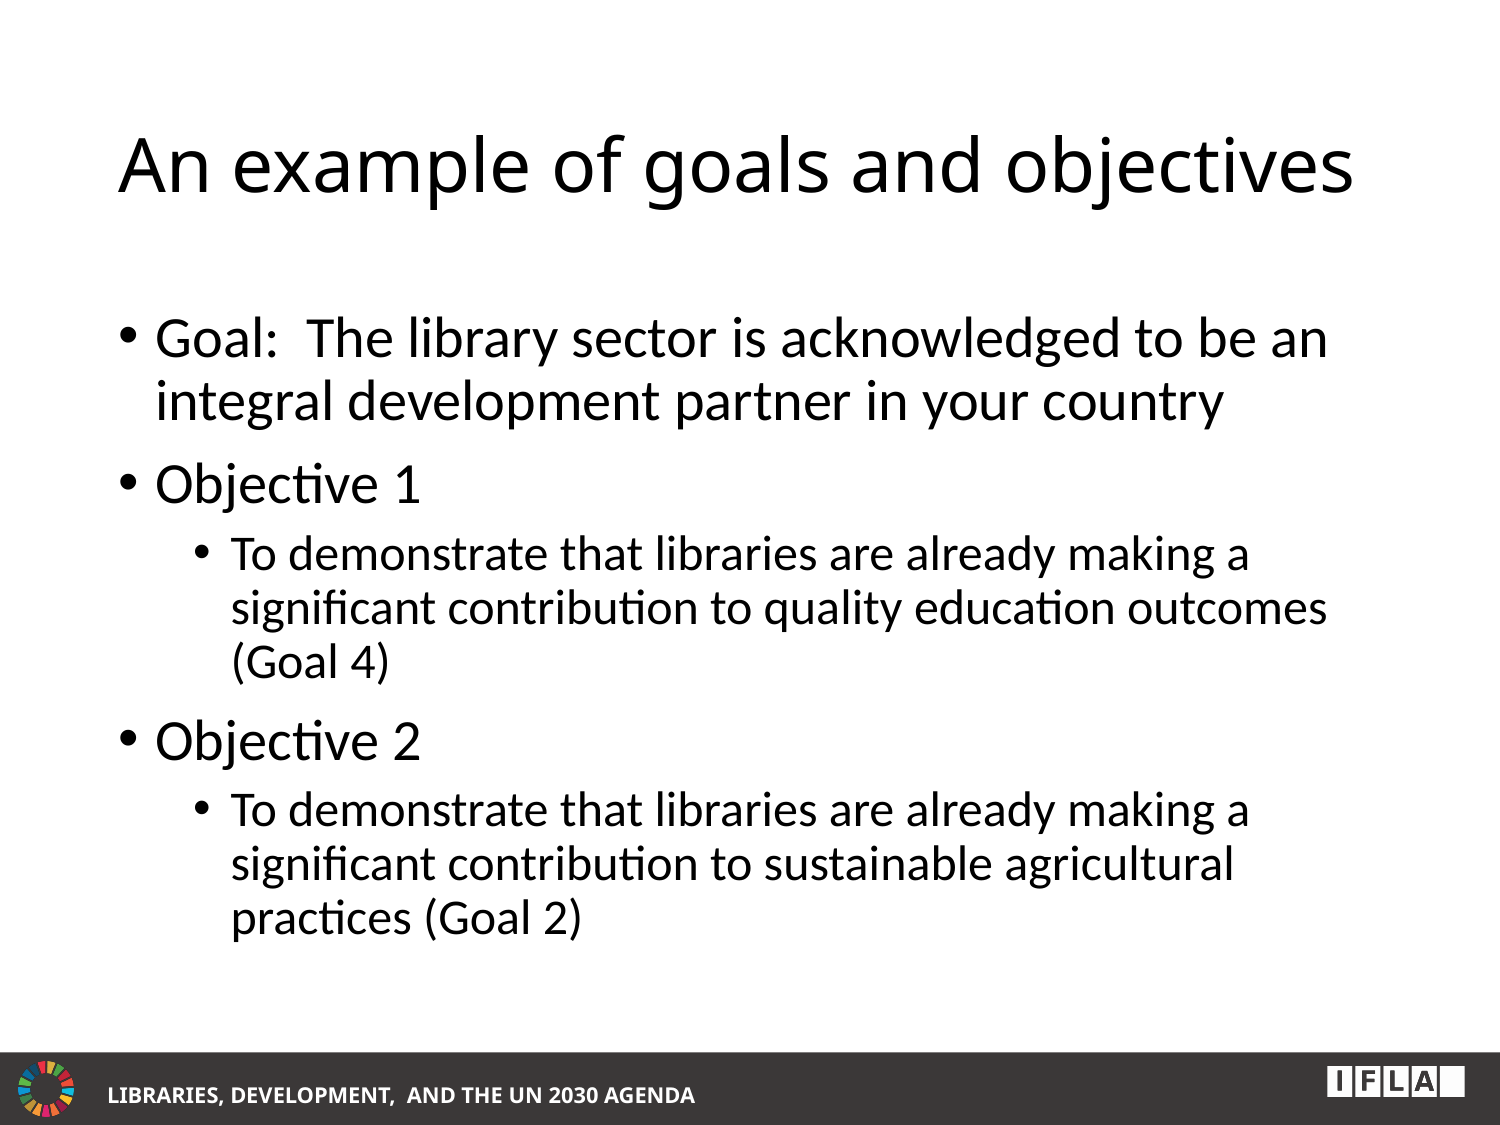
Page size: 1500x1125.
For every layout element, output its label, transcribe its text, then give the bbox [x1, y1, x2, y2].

title An example of goals and objectives [103, 59, 1397, 278]
list Goal: The library sector is acknowledged to be an integral development partner in your country Objective 1 To demonstrate that libraries are already making a significant contribution to quality education outcomes (Goal 4) Objective 2 To demonstrate that libraries are already making a significant contribution to sustainable agricultural practices (Goal 2) [103, 299, 1428, 1014]
picture [18, 1061, 74, 1117]
picture [1327, 1064, 1465, 1099]
